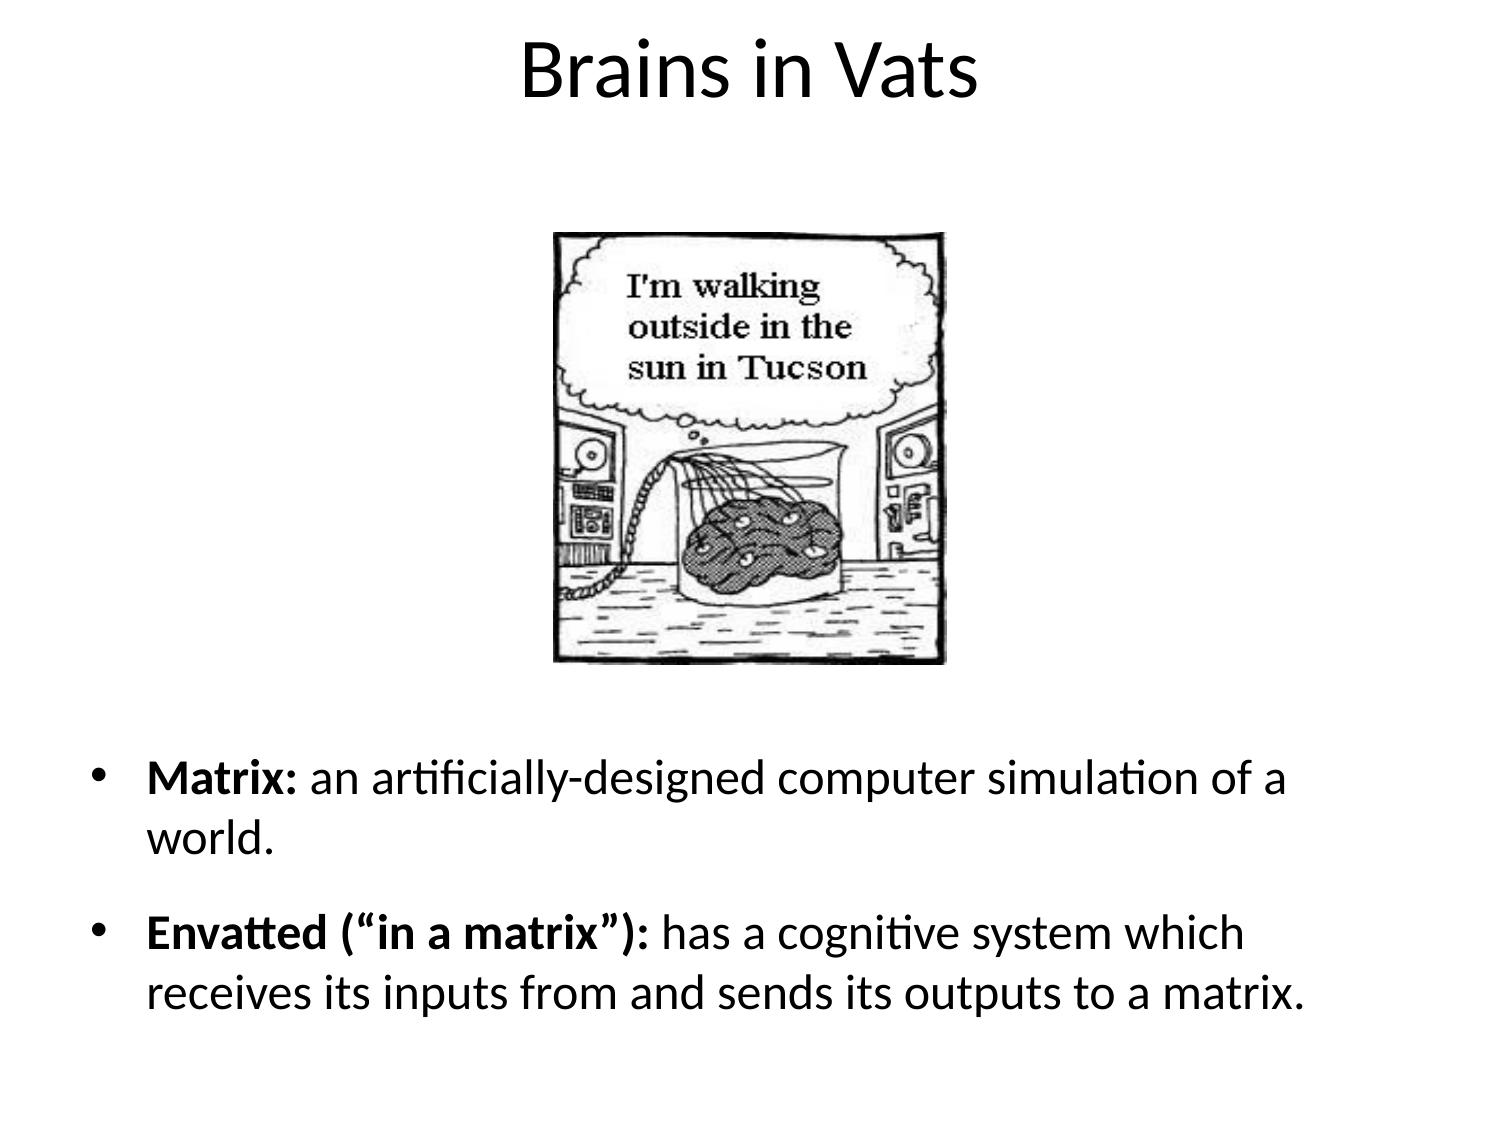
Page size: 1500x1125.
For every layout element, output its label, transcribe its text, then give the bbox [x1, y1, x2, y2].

title Brains in Vats [75, 4, 1425, 122]
picture [553, 232, 947, 665]
list Matrix: an artificially-designed computer simulation of a world. Envatted (“in a matrix”): has a cognitive system which receives its inputs from and sends its outputs to a matrix. [75, 736, 1425, 1064]
